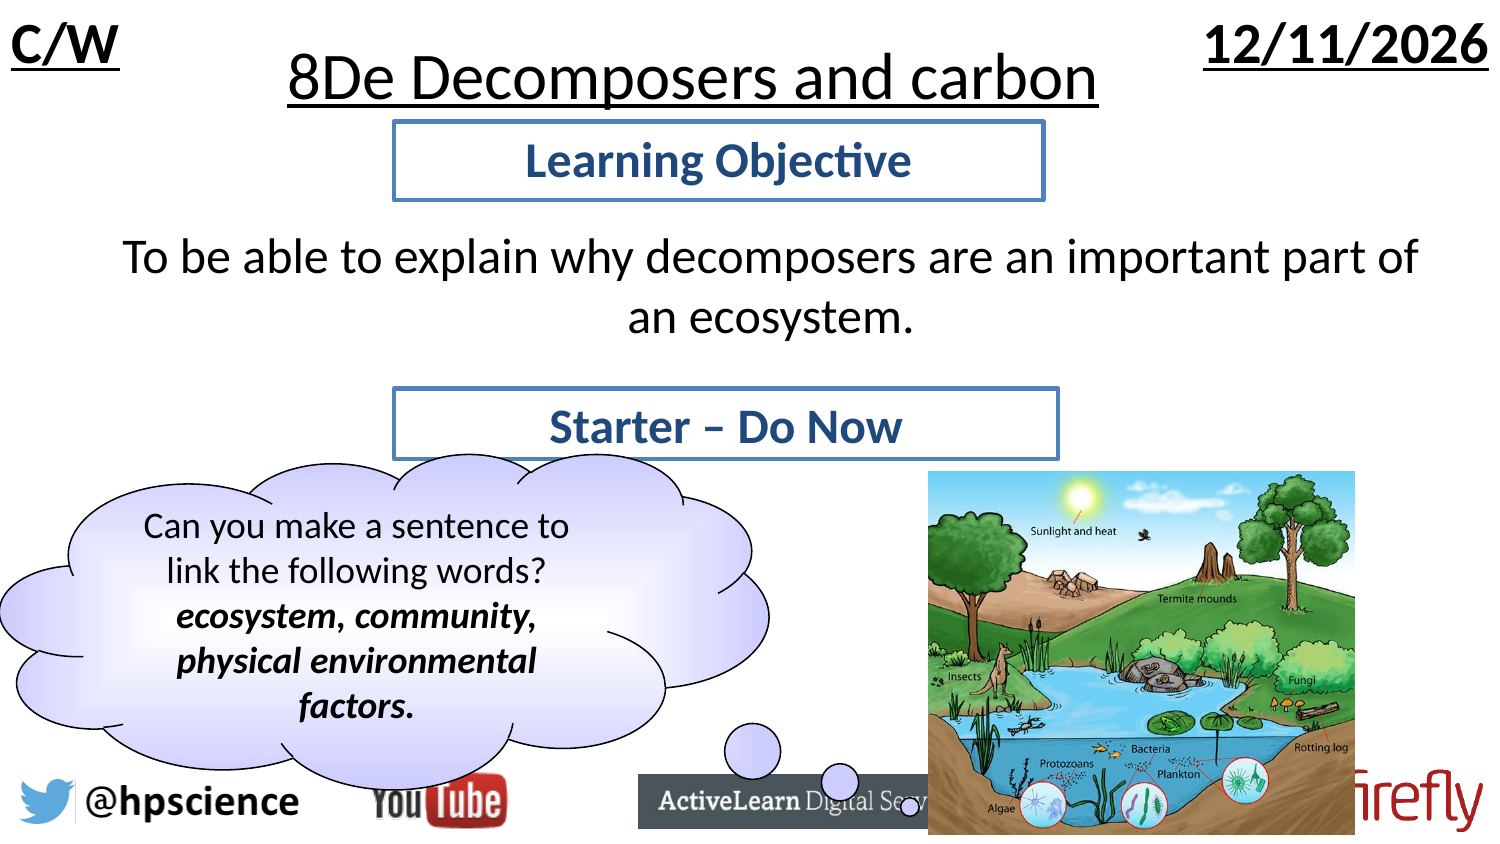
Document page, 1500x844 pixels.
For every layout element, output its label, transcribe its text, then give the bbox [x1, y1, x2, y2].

text_box Can you make a sentence to link the following words? ecosystem, community, physical environmental factors. [724, 723, 781, 773]
text_box 8De Decomposers and carbon [33, 27, 1353, 119]
list To be able to explain why decomposers are an important part of an ecosystem. [100, 218, 1442, 378]
text_box Can you make a sentence to link the following words? ecosystem, community, physical environmental factors. [0, 454, 770, 788]
picture [638, 471, 1484, 835]
picture [19, 773, 328, 834]
picture [368, 770, 510, 831]
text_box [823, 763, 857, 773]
